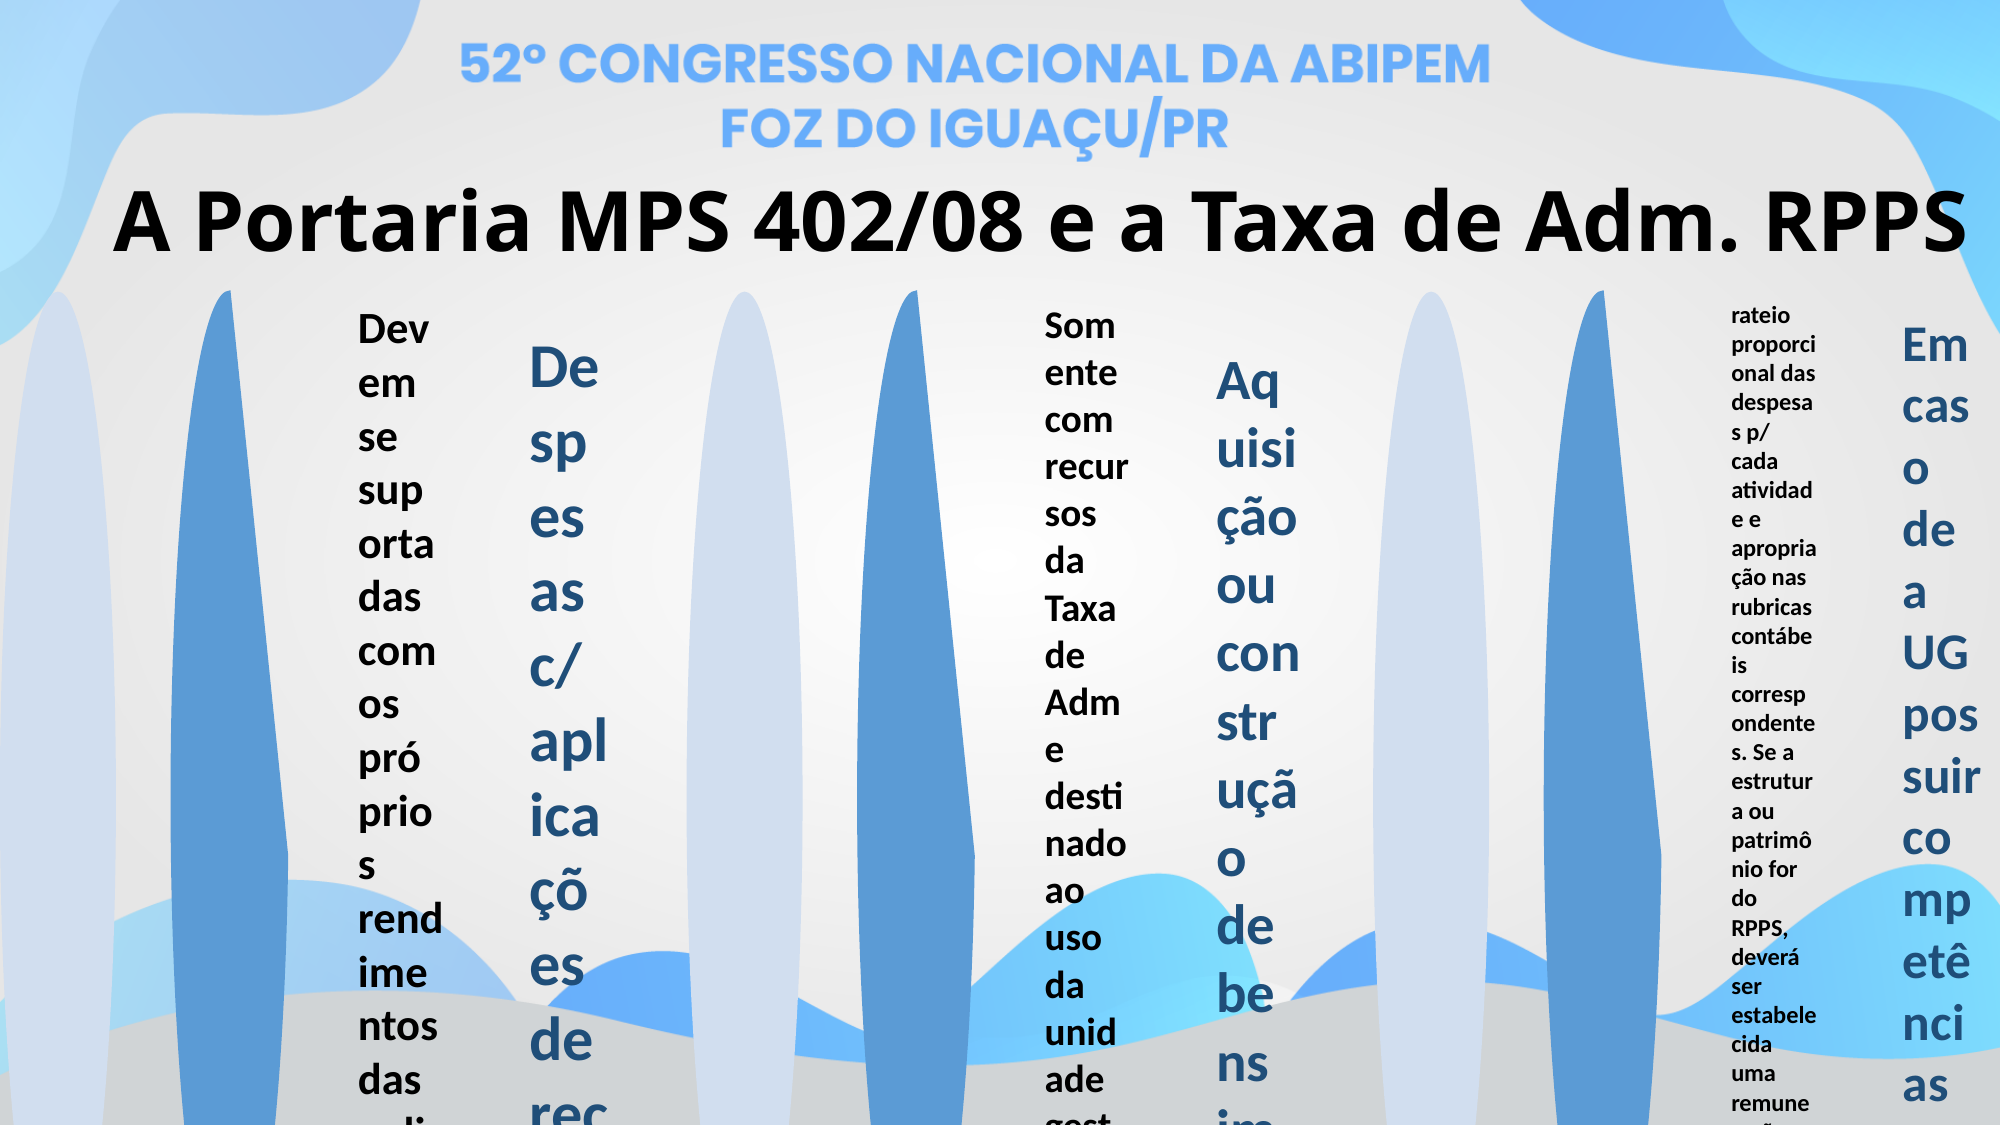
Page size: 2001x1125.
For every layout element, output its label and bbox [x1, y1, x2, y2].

picture [0, 0, 2000, 291]
text_box [0, 291, 2000, 1125]
